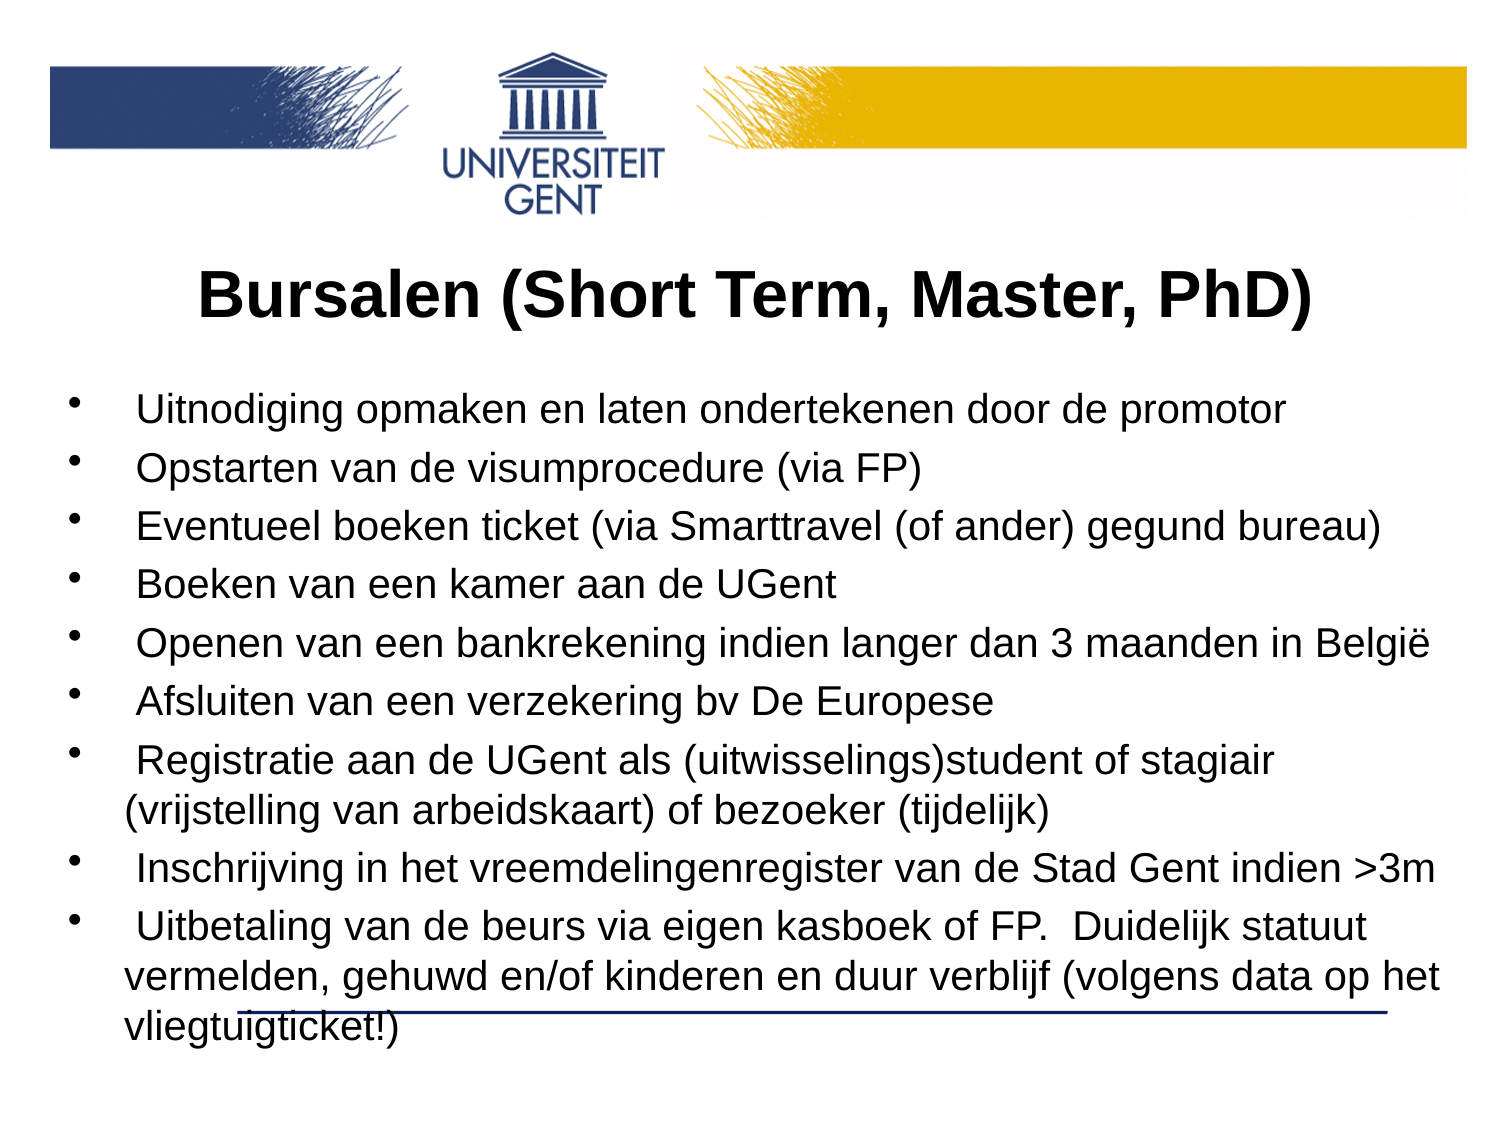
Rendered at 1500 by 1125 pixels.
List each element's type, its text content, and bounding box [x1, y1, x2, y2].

picture [50, 49, 1467, 219]
text_box Uitnodiging opmaken en laten ondertekenen door de promotor Opstarten van de visumprocedure (via FP) Eventueel boeken ticket (via Smarttravel (of ander) gegund bureau) Boeken van een kamer aan de UGent Openen van een bankrekening indien langer dan 3 maanden in België Afsluiten van een verzekering bv De Europese Registratie aan de UGent als (uitwisselings)student of stagiair (vrijstelling van arbeidskaart) of bezoeker (tijdelijk) Inschrijving in het vreemdelingenregister van de Stad Gent indien >3m Uitbetaling van de beurs via eigen kasboek of FP. Duidelijk statuut vermelden, gehuwd en/of kinderen en duur verblijf (volgens data op het vliegtuigticket!) [53, 374, 1459, 1020]
text_box Bursalen (Short Term, Master, PhD) [53, 243, 1459, 374]
